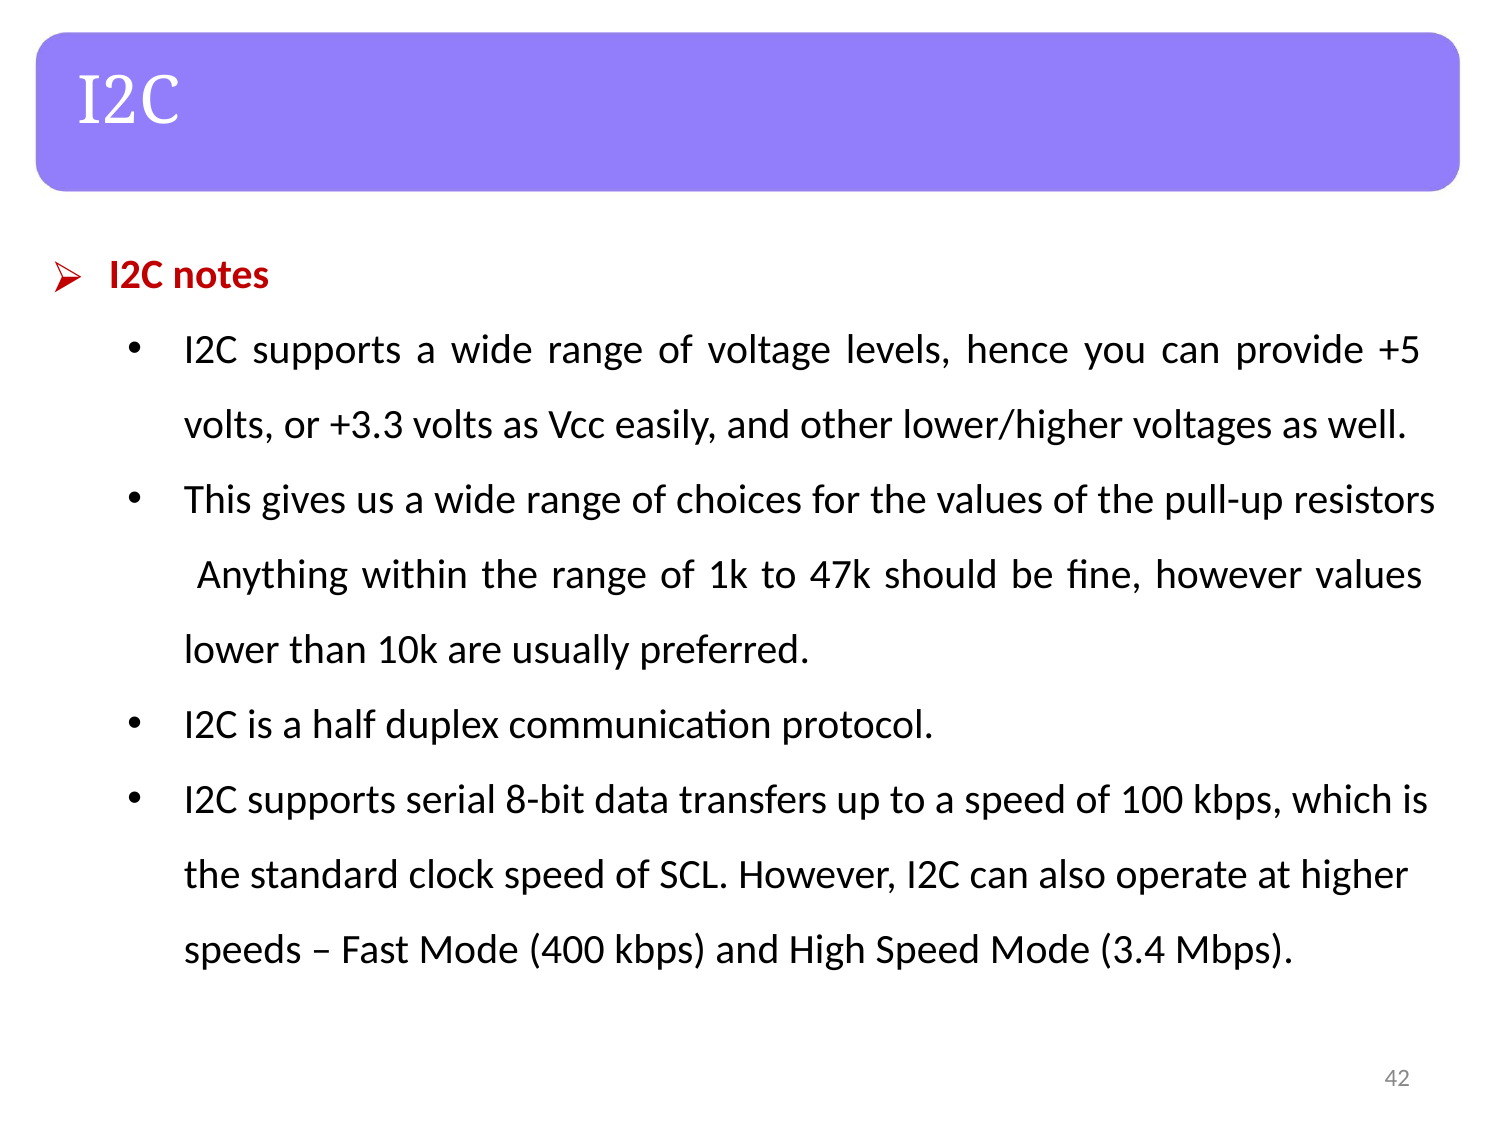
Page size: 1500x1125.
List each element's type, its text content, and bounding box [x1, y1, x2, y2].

title I2C [75, 54, 193, 219]
picture [32, 32, 1462, 197]
text_box I2C notes I2C supports a wide range of voltage levels, hence you can provide +5 volts, or +3.3 volts as Vcc easily, and other lower/higher voltages as well. This gives us a wide range of choices for the values of the pull-up resistors Anything within the range of 1k to 47k should be fine, however values lower than 10k are usually preferred. I2C is a half duplex communication protocol. I2C supports serial 8-bit data transfers up to a speed of 100 kbps, which is the standard clock speed of SCL. However, I2C can also operate at higher speeds – Fast Mode (400 kbps) and High Speed Mode (3.4 Mbps). [50, 219, 1438, 973]
slide_number ‹#› [1378, 1060, 1417, 1125]
